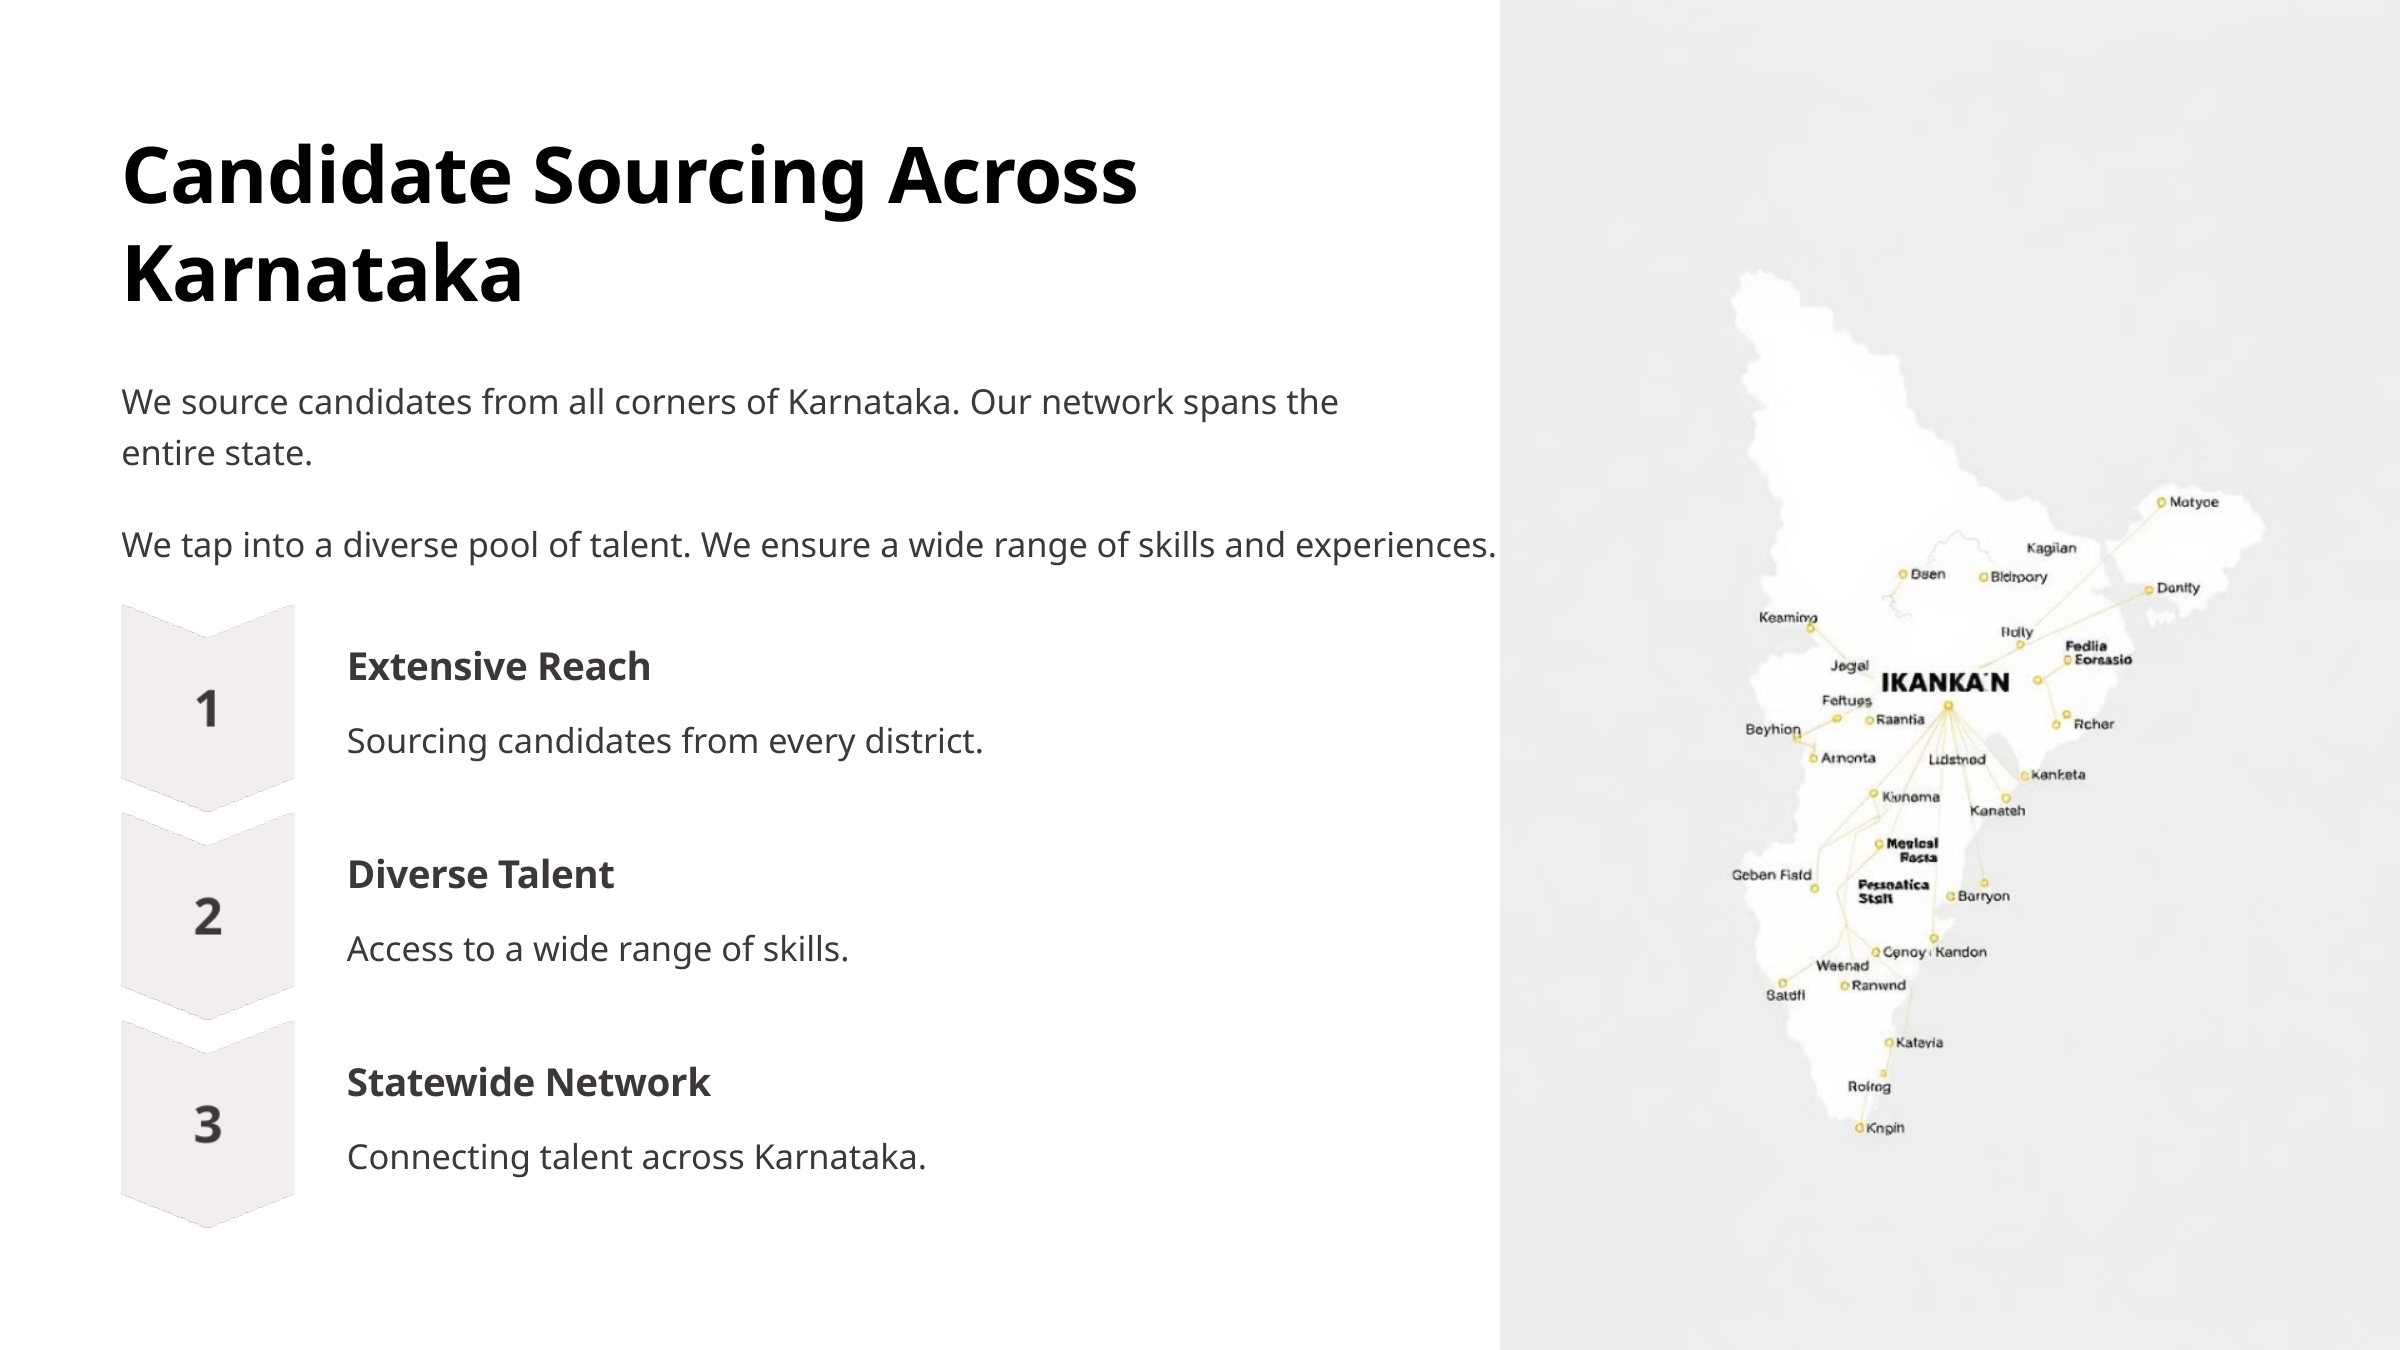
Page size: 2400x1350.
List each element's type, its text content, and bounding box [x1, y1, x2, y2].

text_box We source candidates from all corners of Karnataka. Our network spans the entire state. [121, 370, 1379, 475]
text_box Extensive Reach [346, 639, 742, 689]
text_box Statewide Network [346, 1055, 742, 1105]
picture [1499, 0, 2400, 1350]
text_box Sourcing candidates from every district. [346, 709, 1379, 762]
picture [121, 604, 295, 1229]
text_box Access to a wide range of skills. [346, 917, 1379, 970]
text_box We tap into a diverse pool of talent. We ensure a wide range of skills and experiences. [121, 513, 1379, 566]
text_box Connecting talent across Karnataka. [346, 1125, 1379, 1178]
text_box Candidate Sourcing Across Karnataka [121, 121, 1379, 319]
text_box Diverse Talent [346, 847, 742, 897]
